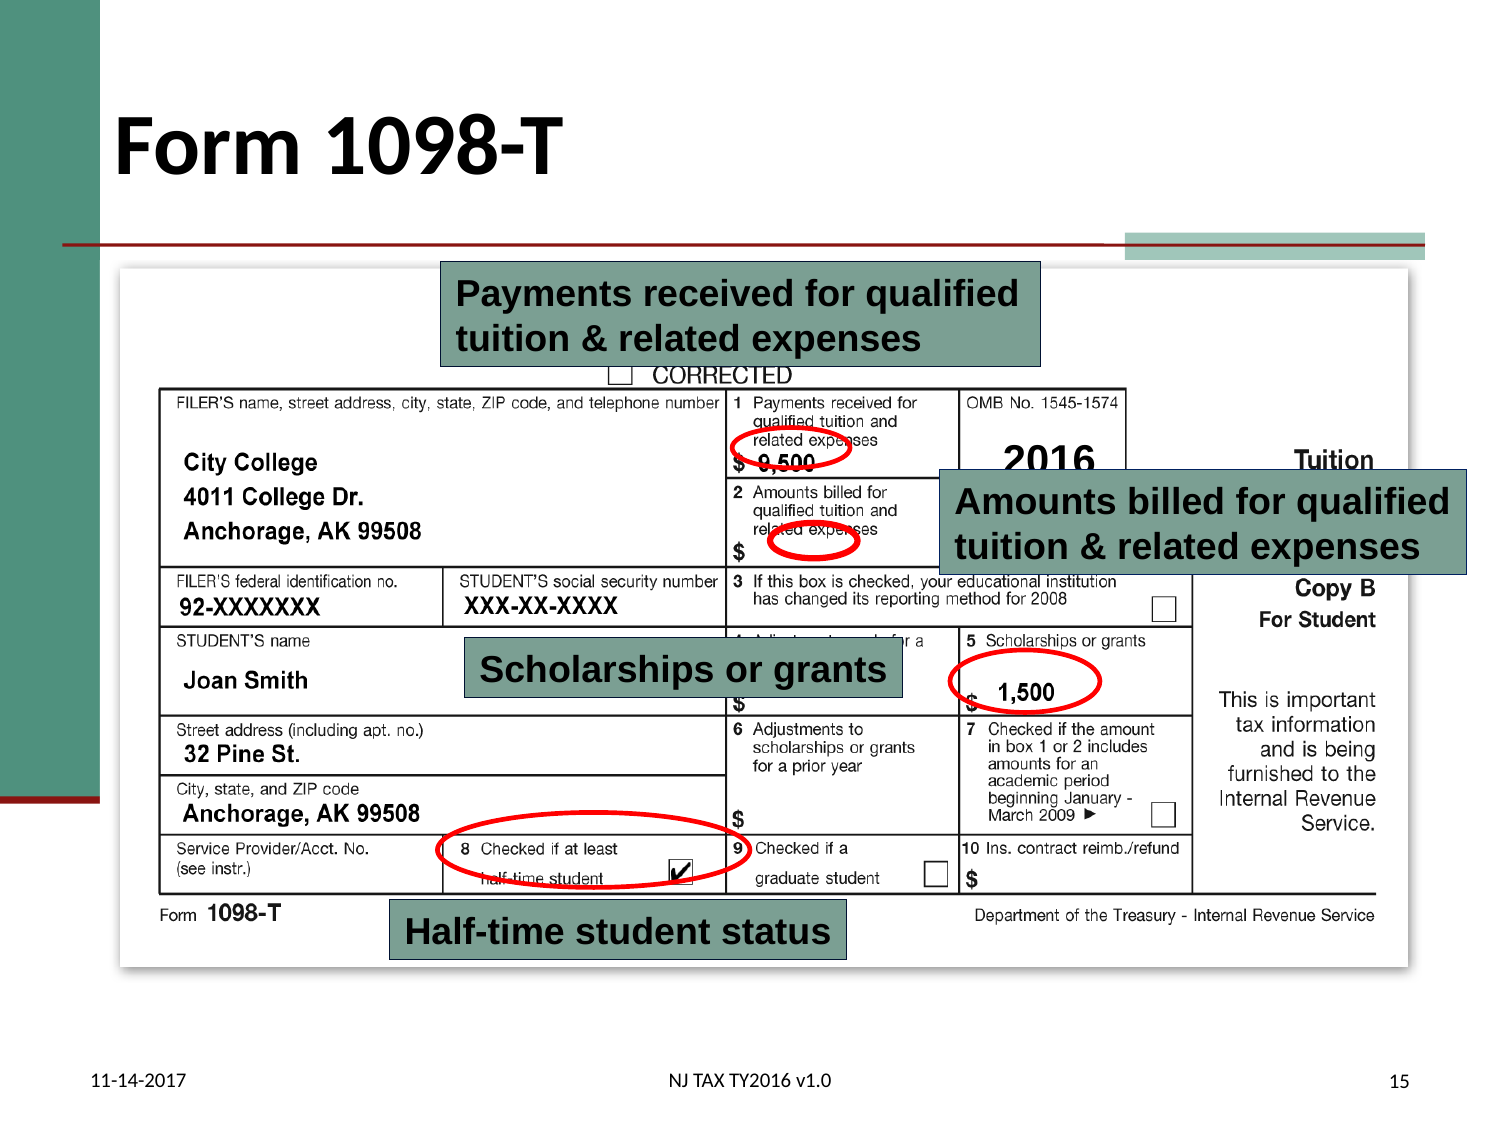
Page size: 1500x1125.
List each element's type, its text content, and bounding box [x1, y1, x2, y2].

text_box Amounts billed for qualified tuition & related expenses [1429, 469, 1467, 575]
footer NJ TAX TY2016 v1.0 [496, 1050, 1004, 1100]
title Form 1098-T [99, 45, 1425, 234]
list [99, 259, 1426, 1023]
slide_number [74, 1049, 401, 1100]
slide_number 15 [1112, 1049, 1426, 1101]
